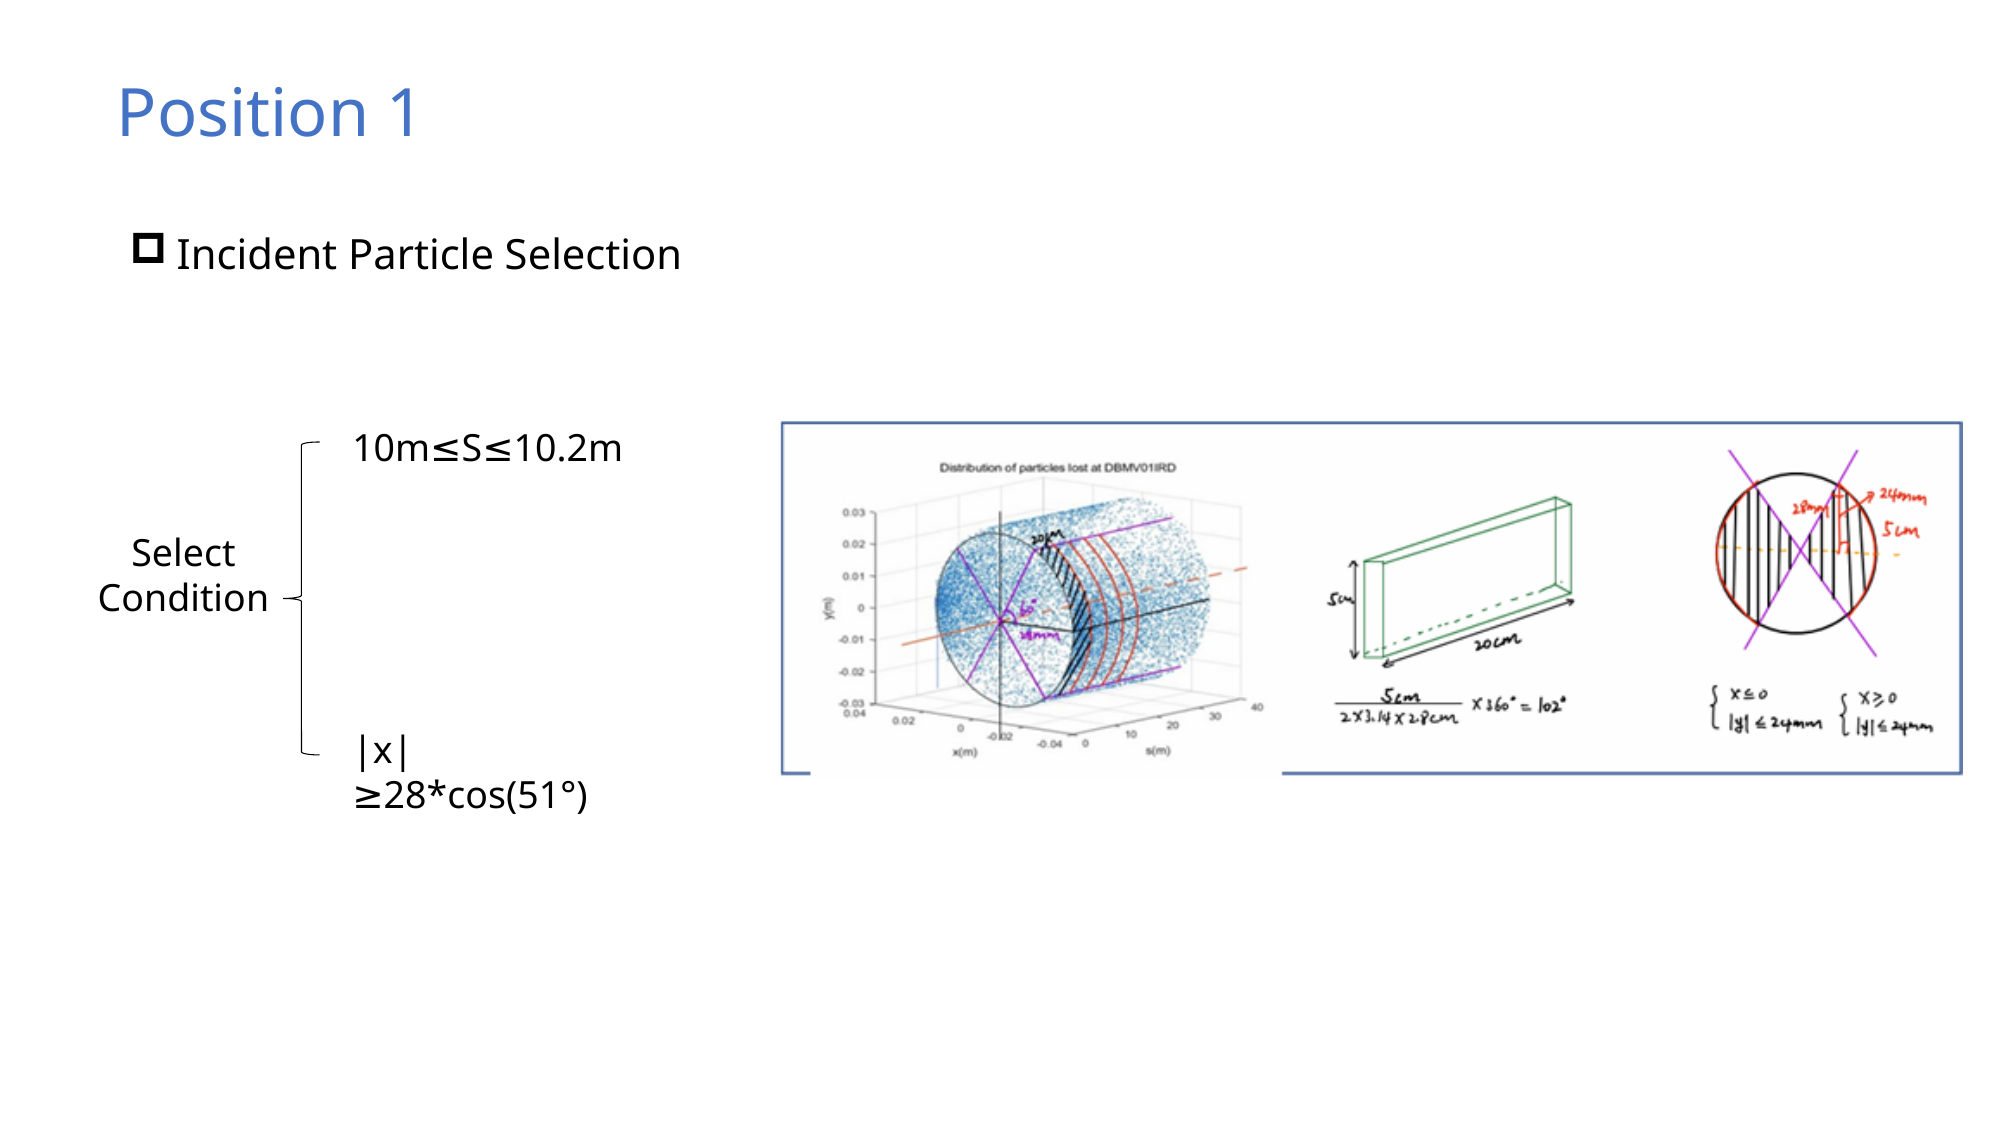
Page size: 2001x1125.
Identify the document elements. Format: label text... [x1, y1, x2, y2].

text_box Incident Particle Selection [40, 220, 1041, 286]
text_box Position 1 [101, 62, 458, 158]
picture [777, 421, 1963, 779]
text_box [283, 441, 320, 756]
text_box 10m≤S≤10.2m [337, 416, 665, 477]
text_box Select Condition [65, 521, 300, 627]
text_box |x| ≥28*cos(51°) [337, 718, 647, 823]
